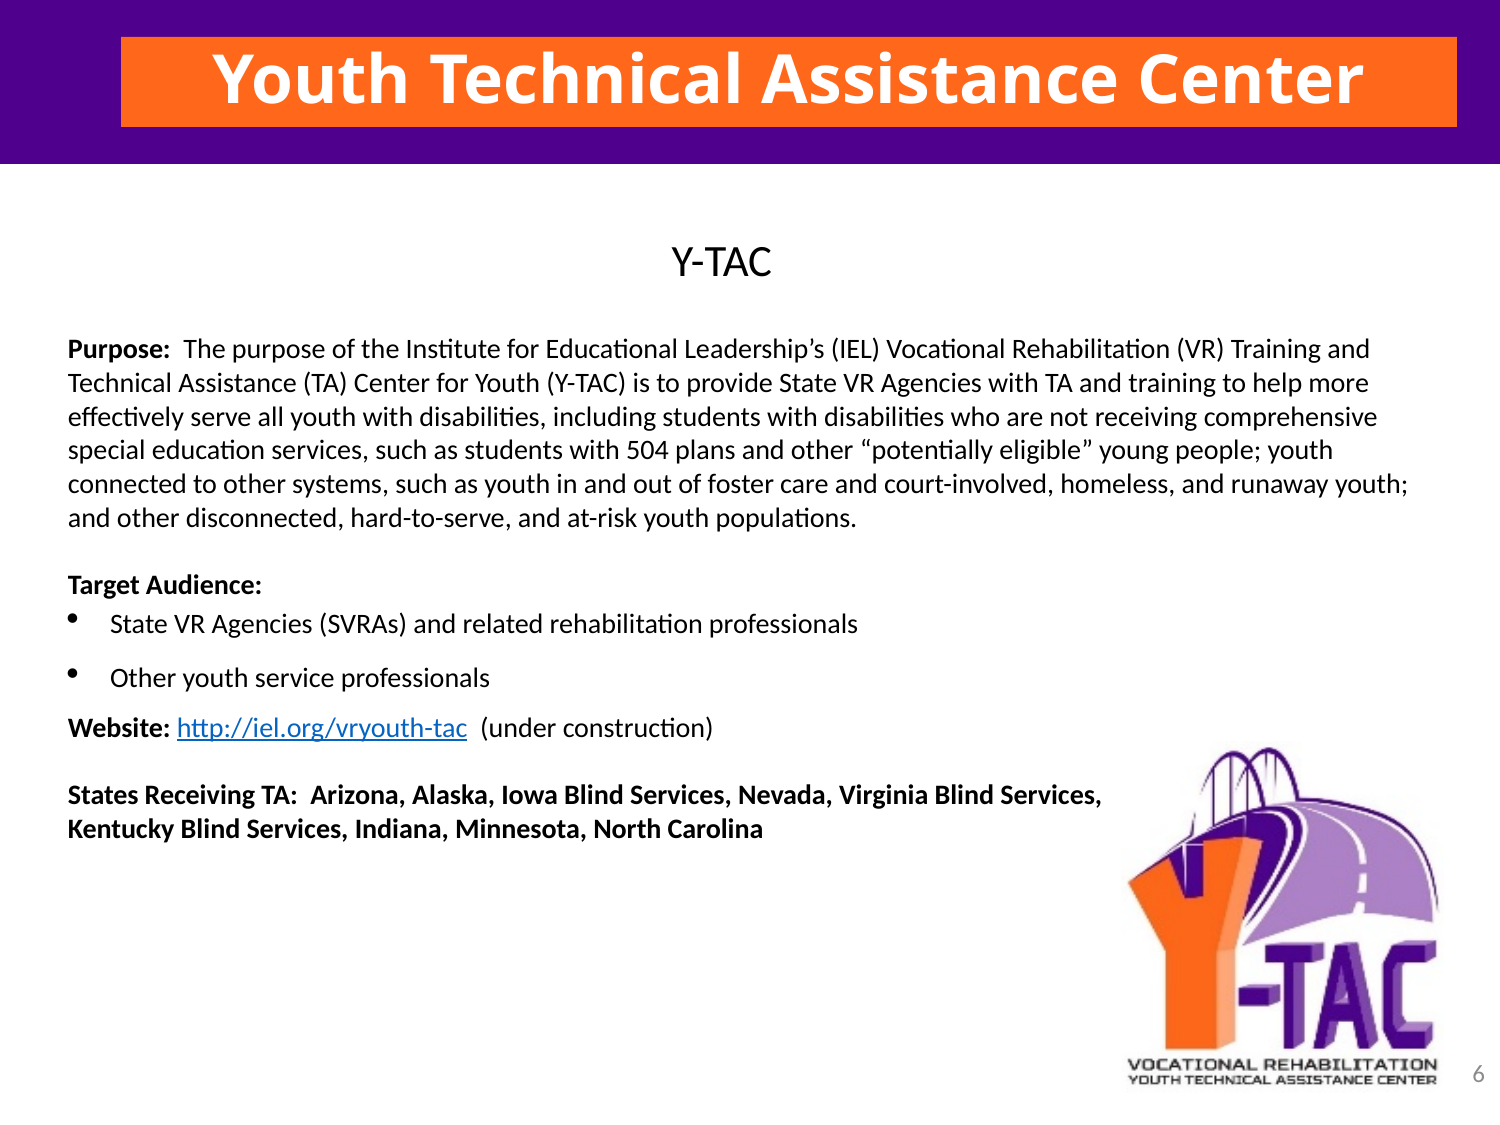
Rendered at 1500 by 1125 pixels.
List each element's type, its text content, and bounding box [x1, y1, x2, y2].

list Y-TAC [295, 230, 1149, 295]
picture [1121, 741, 1444, 1093]
title Youth Technical Assistance Center [121, 36, 1457, 127]
slide_number 6 [1162, 1042, 1500, 1103]
text_box Purpose: The purpose of the Institute for Educational Leadership’s (IEL) Vocational Rehabilitation (VR) Training and Technical Assistance (TA) Center for Youth (Y-TAC) is to provide State VR Agencies with TA and training to help more effectively serve all youth with disabilities, including students with disabilities who are not receiving comprehensive special education services, such as students with 504 plans and other “potentially eligible” young people; youth connected to other systems, such as youth in and out of foster care and court-involved, homeless, and runaway youth; and other disconnected, hard-to-serve, and at-risk youth populations. Target Audience: State VR Agencies (SVRAs) and related rehabilitation professionals Other youth service professionals Website: http://iel.org/vryouth-tac (under construction) States Receiving TA: Arizona, Alaska, Iowa Blind Services, Nevada, Virginia Blind Services, Kentucky Blind Services, Indiana, Minnesota, North Carolina [53, 323, 1434, 852]
